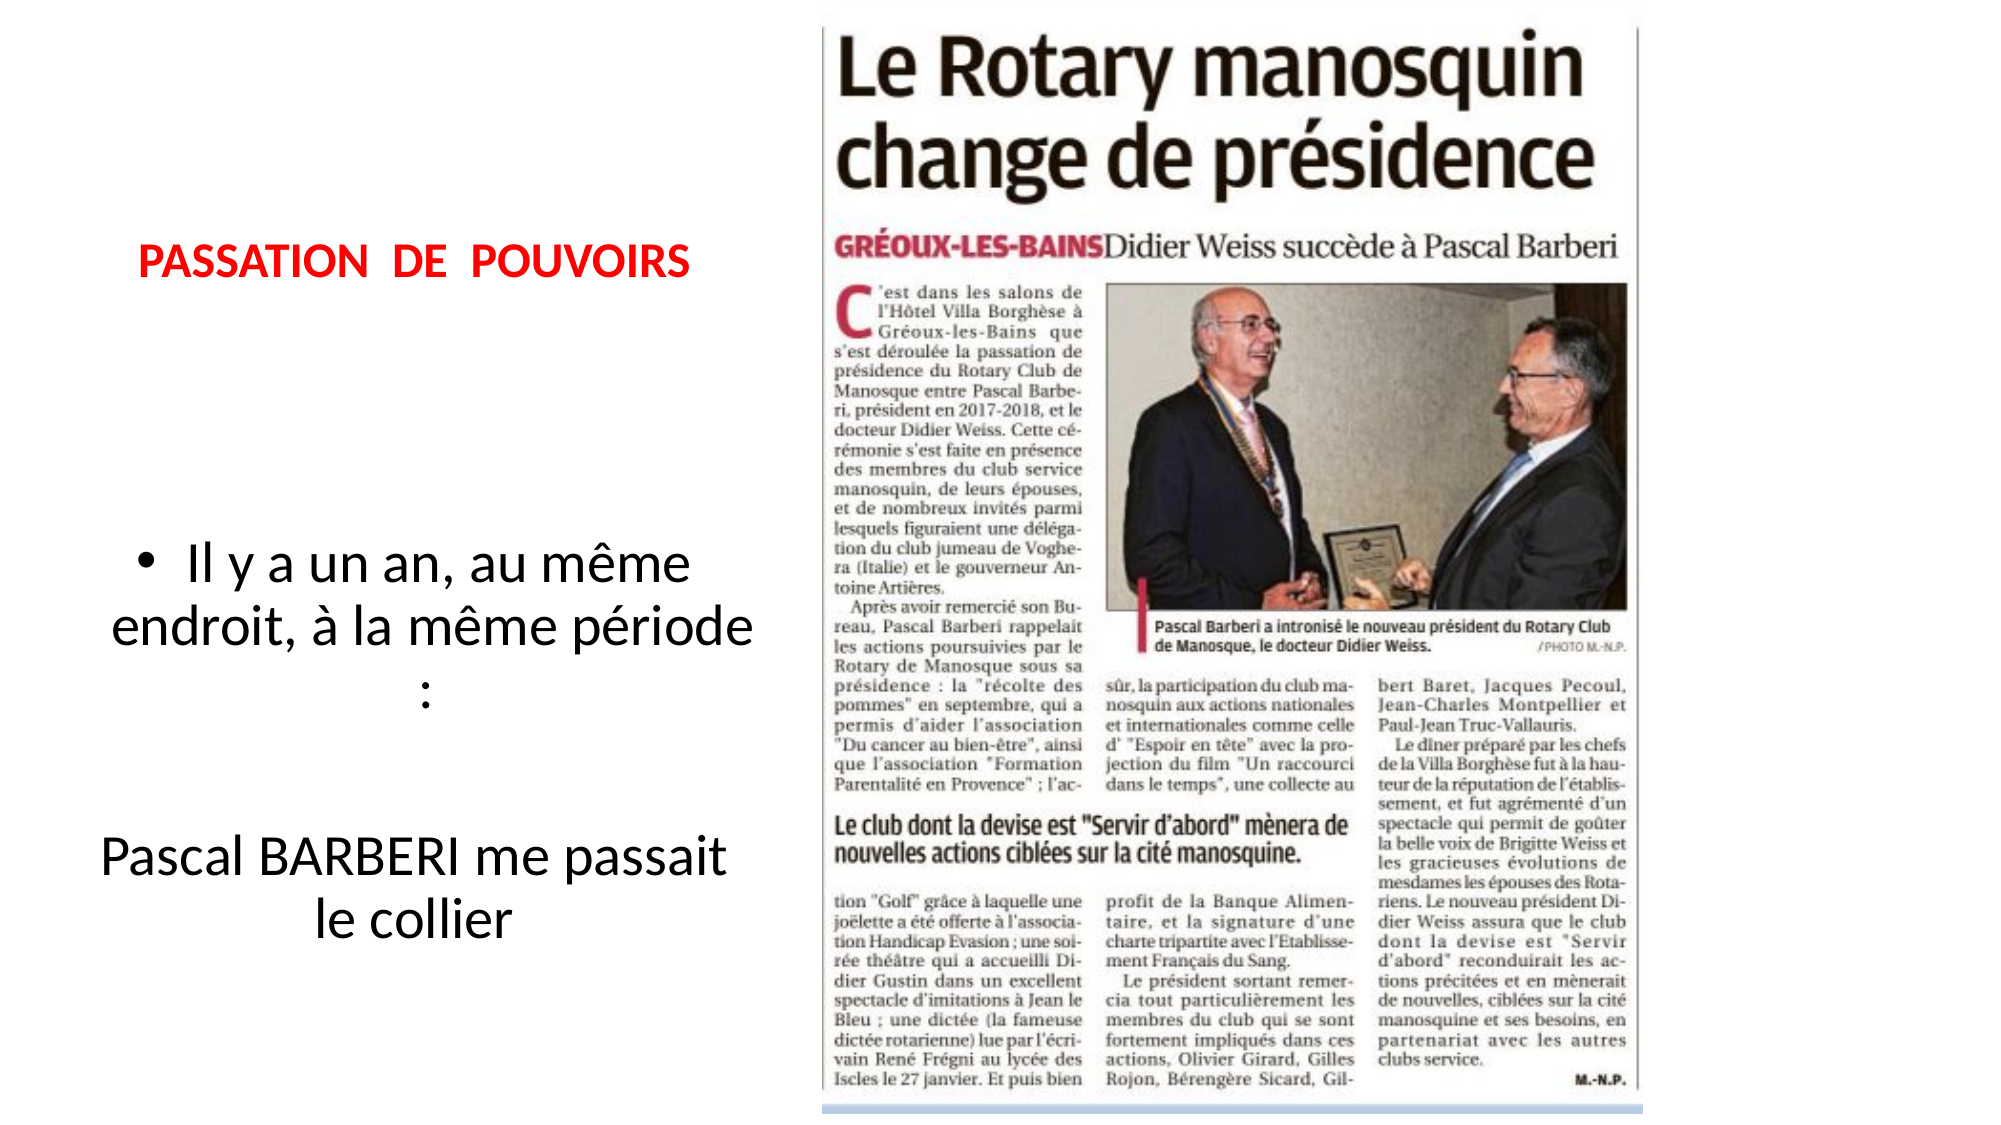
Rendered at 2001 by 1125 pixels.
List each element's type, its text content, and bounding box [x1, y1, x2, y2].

text_box PASSATION DE POUVOIRS [91, 219, 738, 295]
text_box Il y a un an, au même endroit, à la même période : Pascal BARBERI me passait le collier [58, 524, 770, 959]
picture [822, 0, 1643, 1114]
